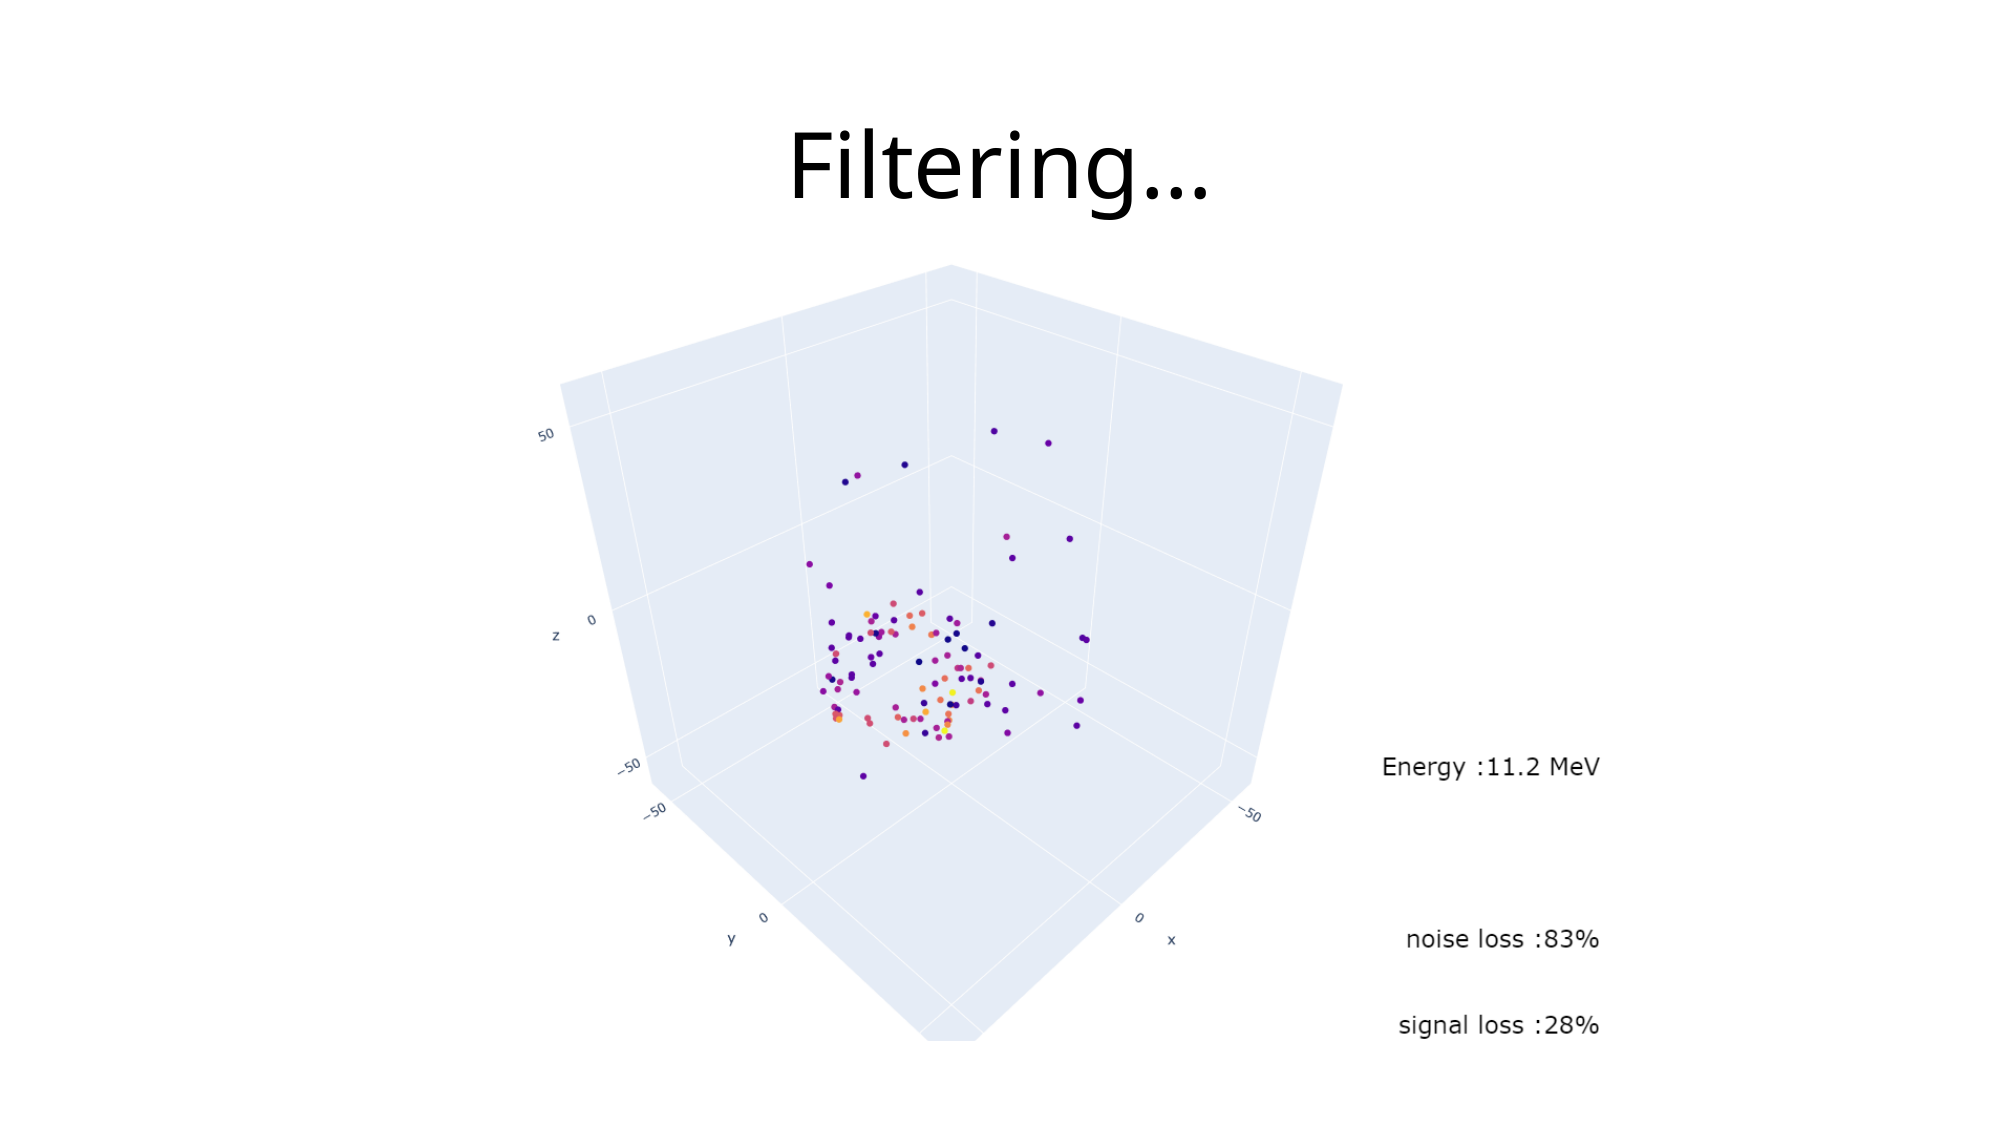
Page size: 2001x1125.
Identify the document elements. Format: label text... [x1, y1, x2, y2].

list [217, 75, 1686, 1125]
title Filtering… [137, 59, 1863, 278]
